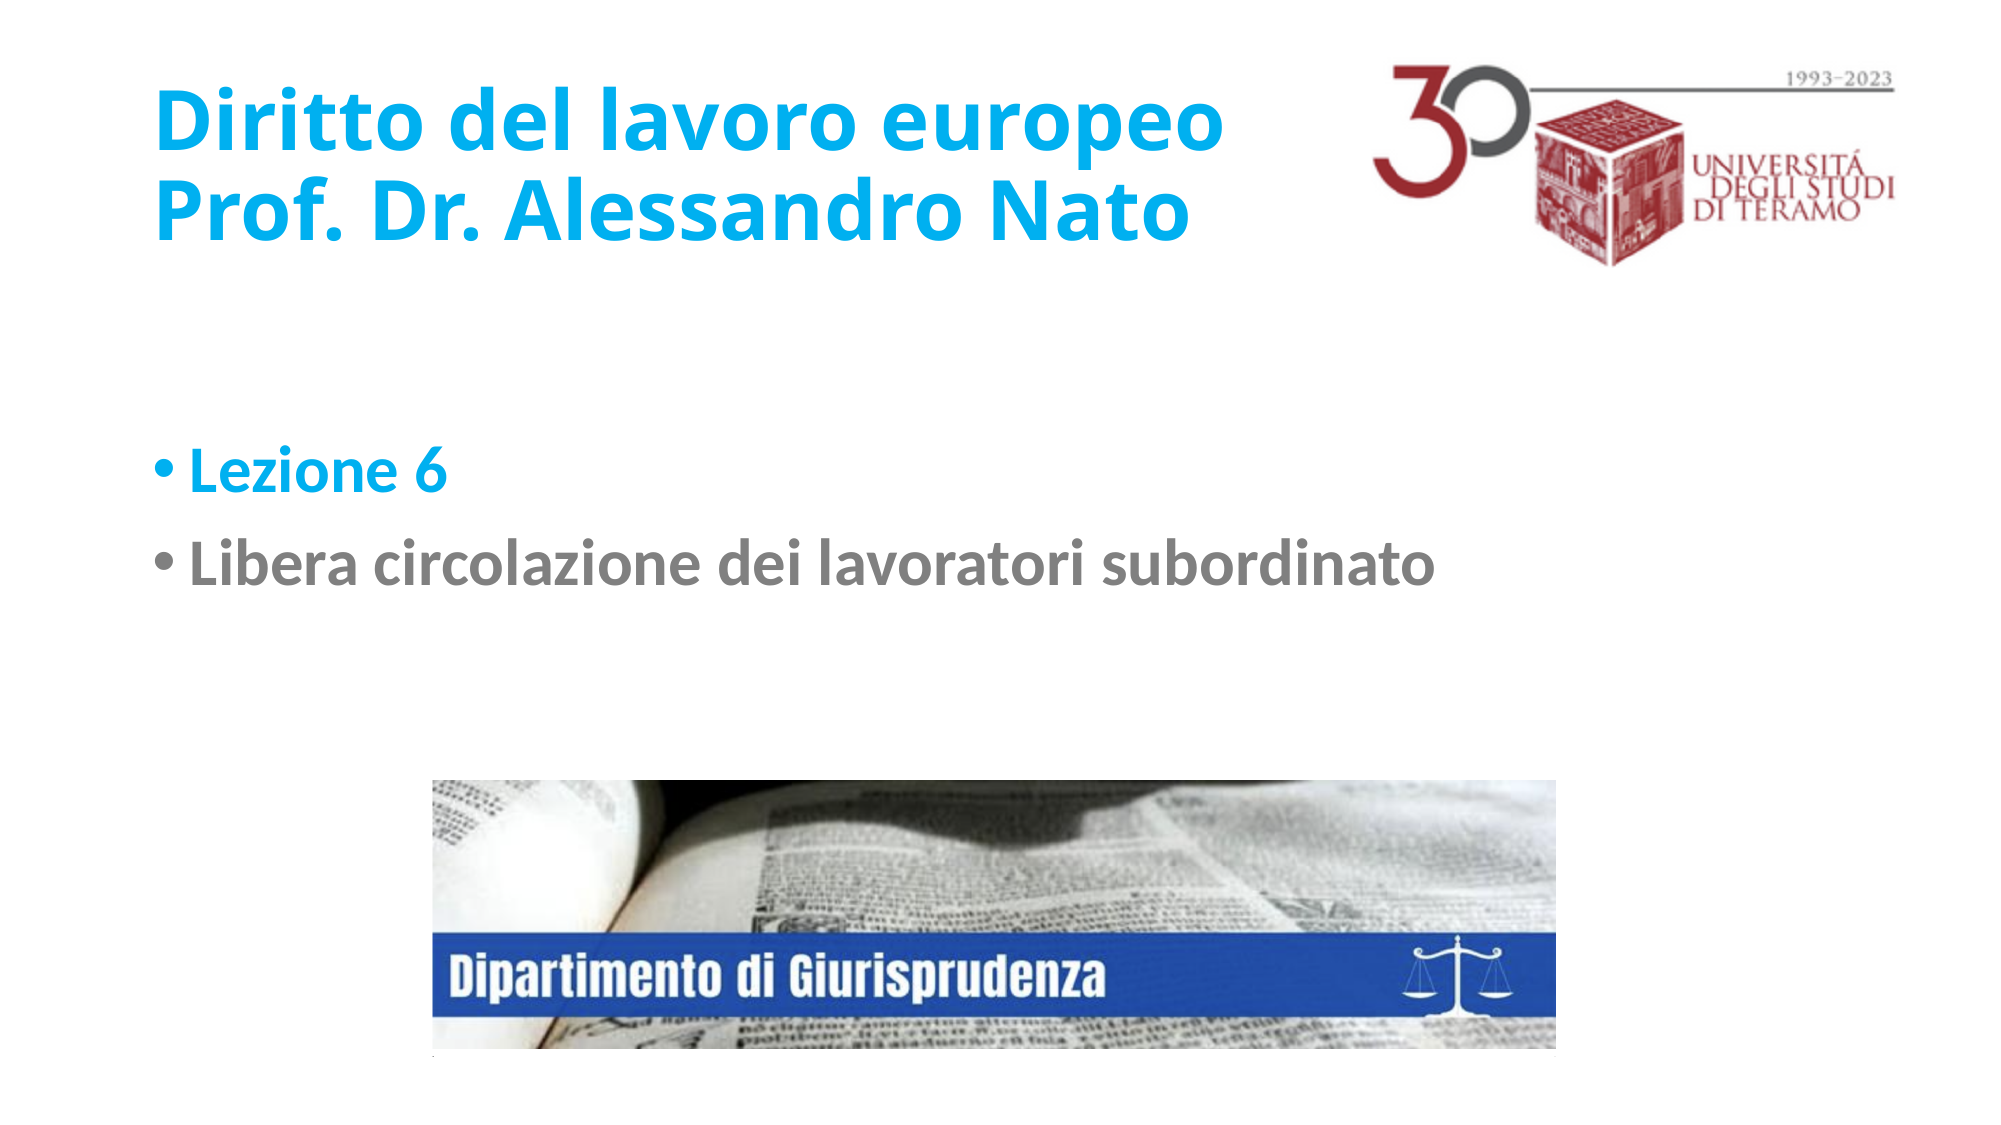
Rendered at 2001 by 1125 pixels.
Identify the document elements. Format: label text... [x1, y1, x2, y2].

picture [424, 773, 1575, 1057]
picture [1308, 33, 1969, 301]
list Lezione 6 Libera circolazione dei lavoratori subordinato [137, 427, 1863, 1014]
title Diritto del lavoro europeo Prof. Dr. Alessandro Nato [137, 59, 1308, 278]
